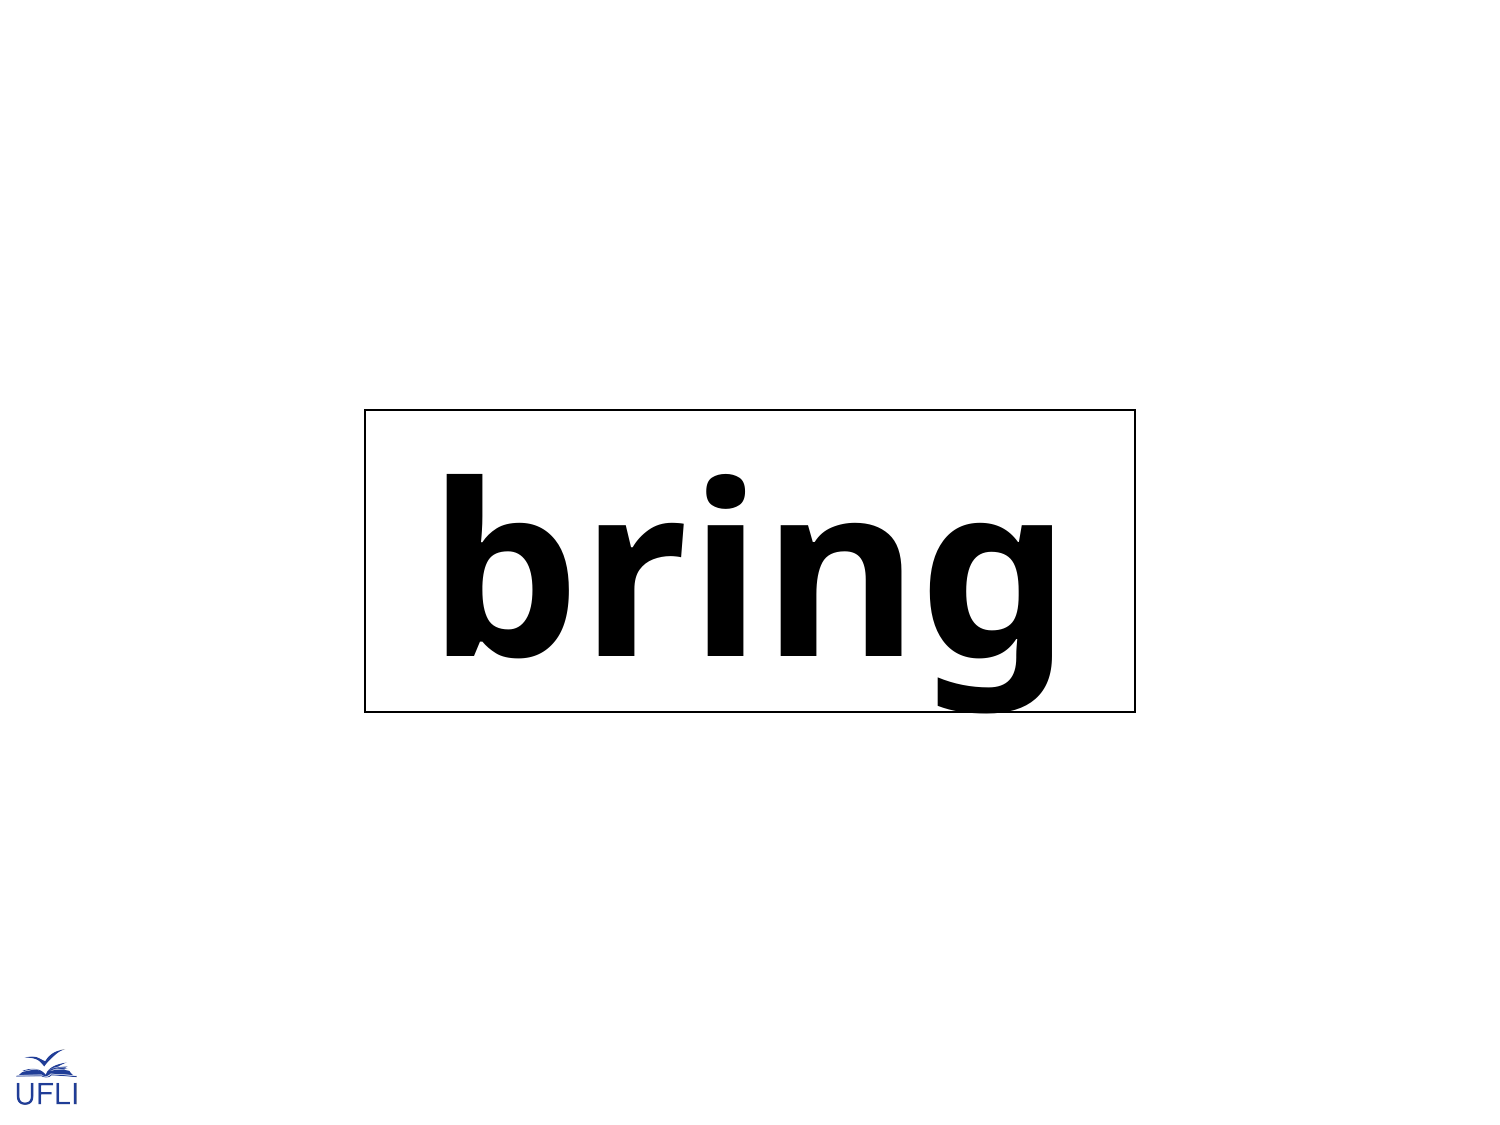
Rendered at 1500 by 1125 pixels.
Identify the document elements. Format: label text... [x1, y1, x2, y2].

picture [12, 1047, 81, 1108]
text_box bring [364, 409, 1136, 713]
